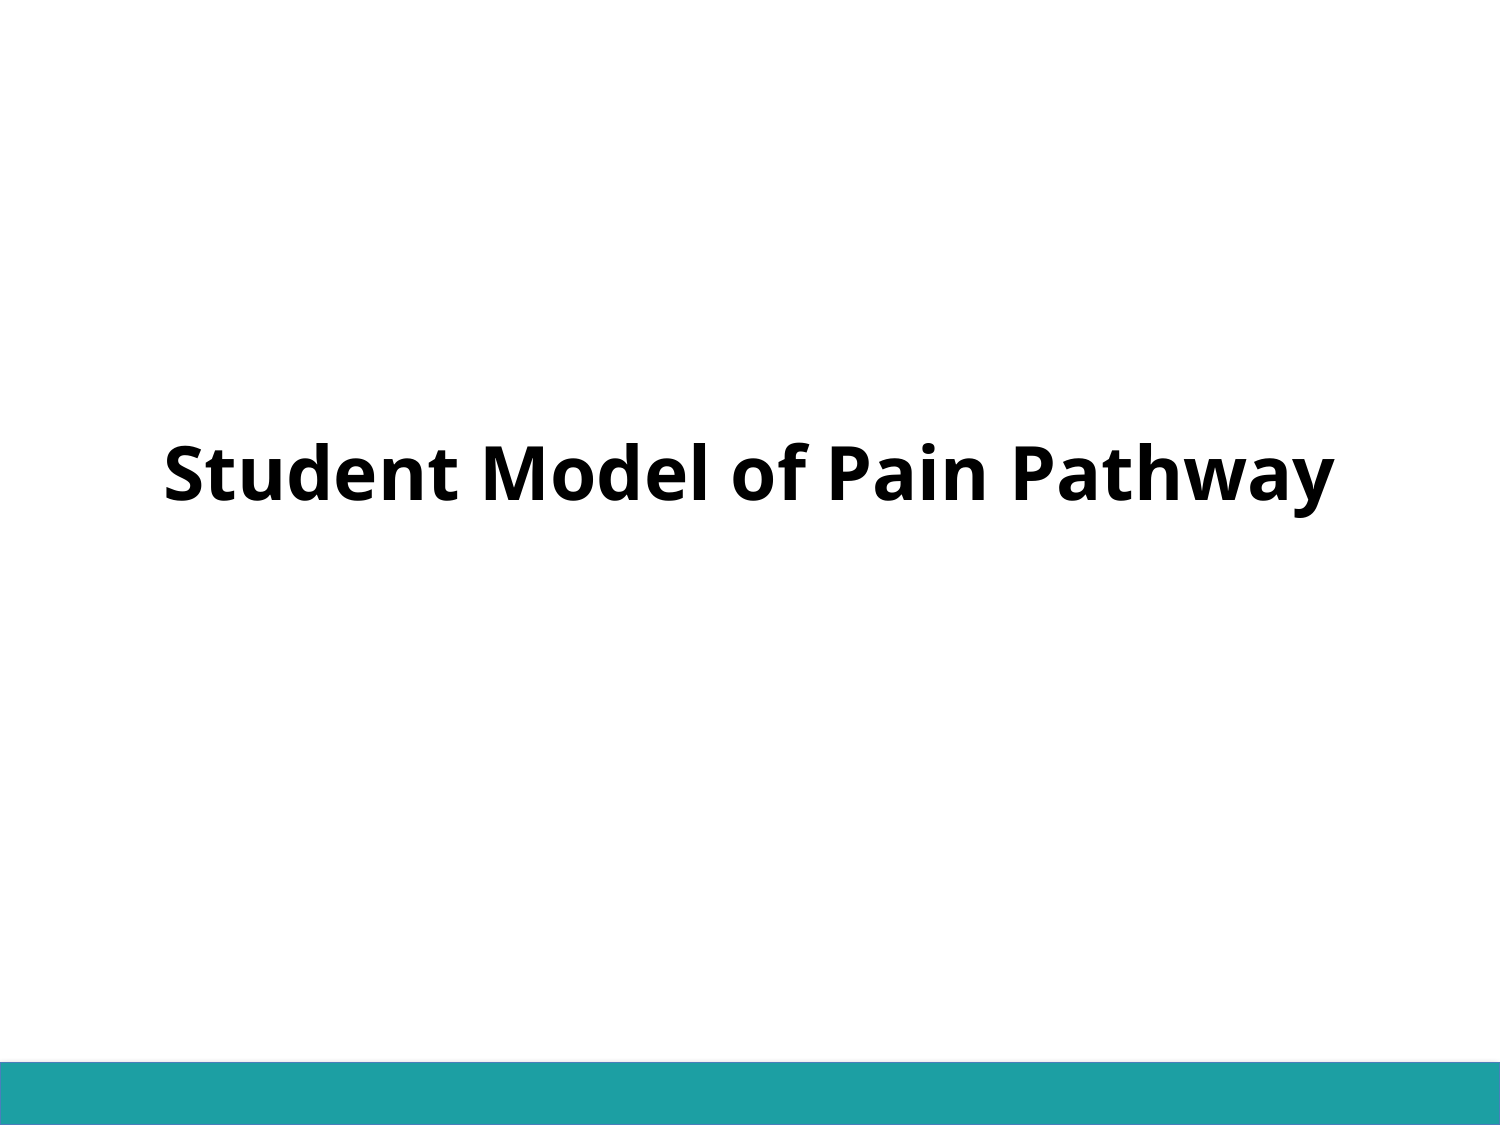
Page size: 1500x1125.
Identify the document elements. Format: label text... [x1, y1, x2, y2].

title Student Model of Pain Pathway [112, 349, 1388, 591]
